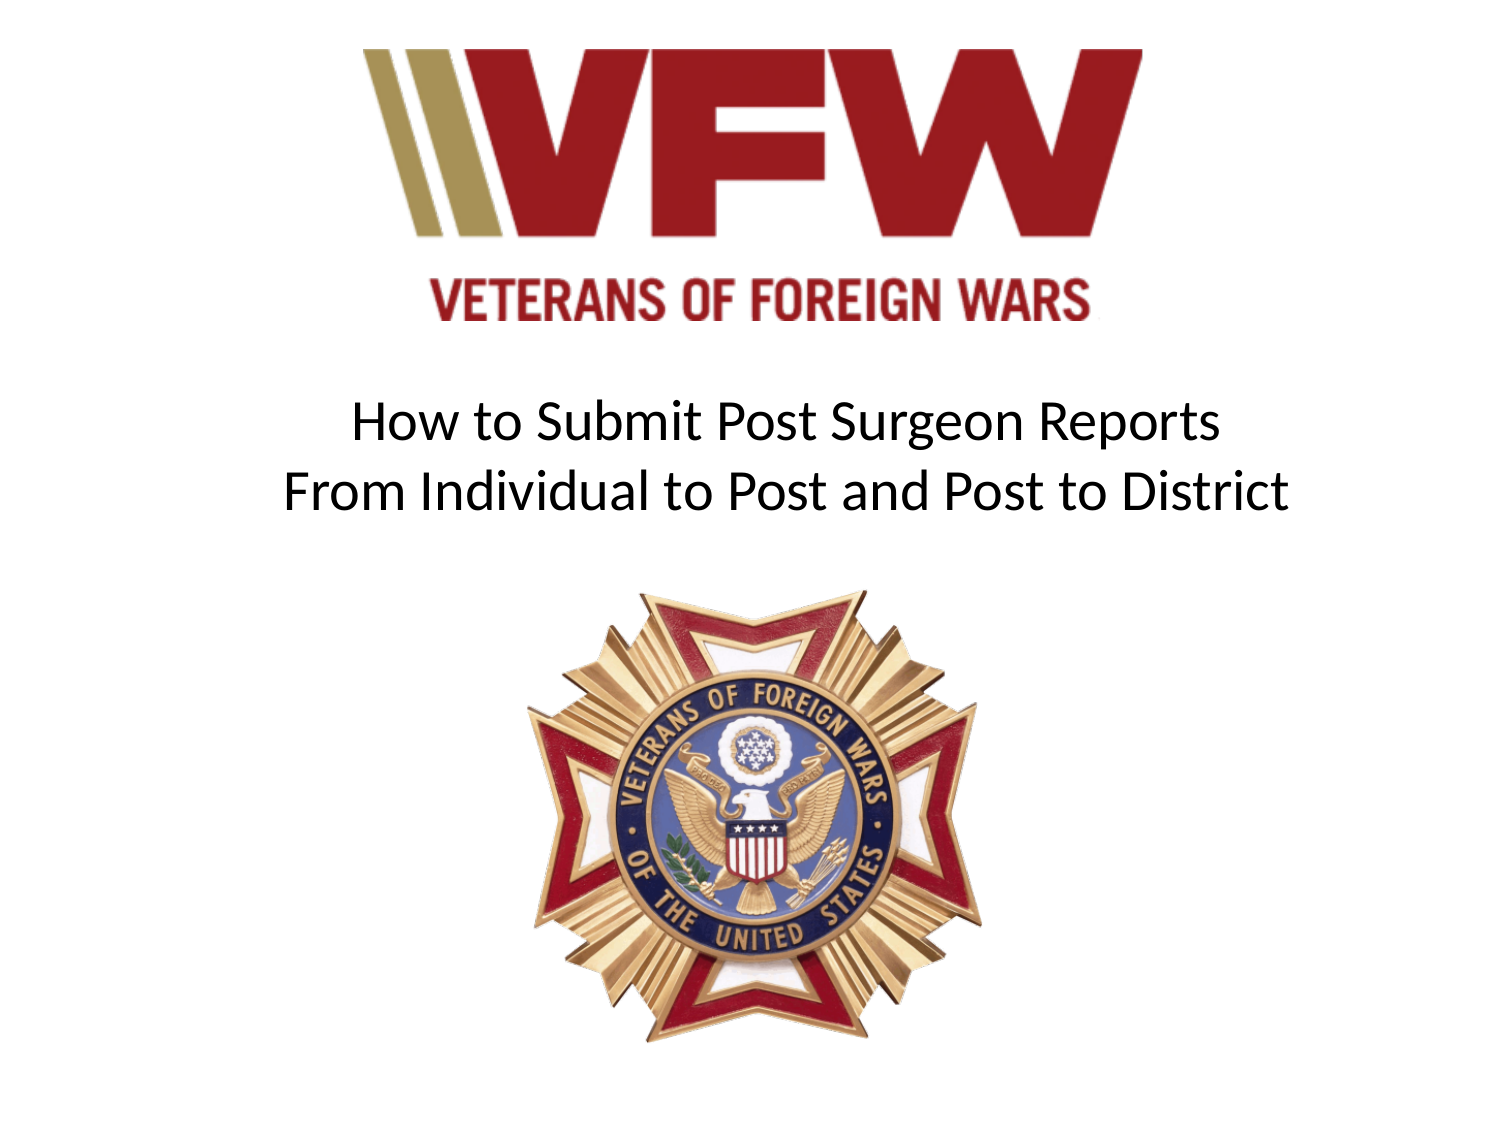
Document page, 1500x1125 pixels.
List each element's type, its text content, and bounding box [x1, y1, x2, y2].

picture [362, 49, 1145, 321]
text_box How to Submit Post Surgeon Reports From Individual to Post and Post to District [268, 374, 1306, 530]
picture [496, 562, 1013, 1075]
